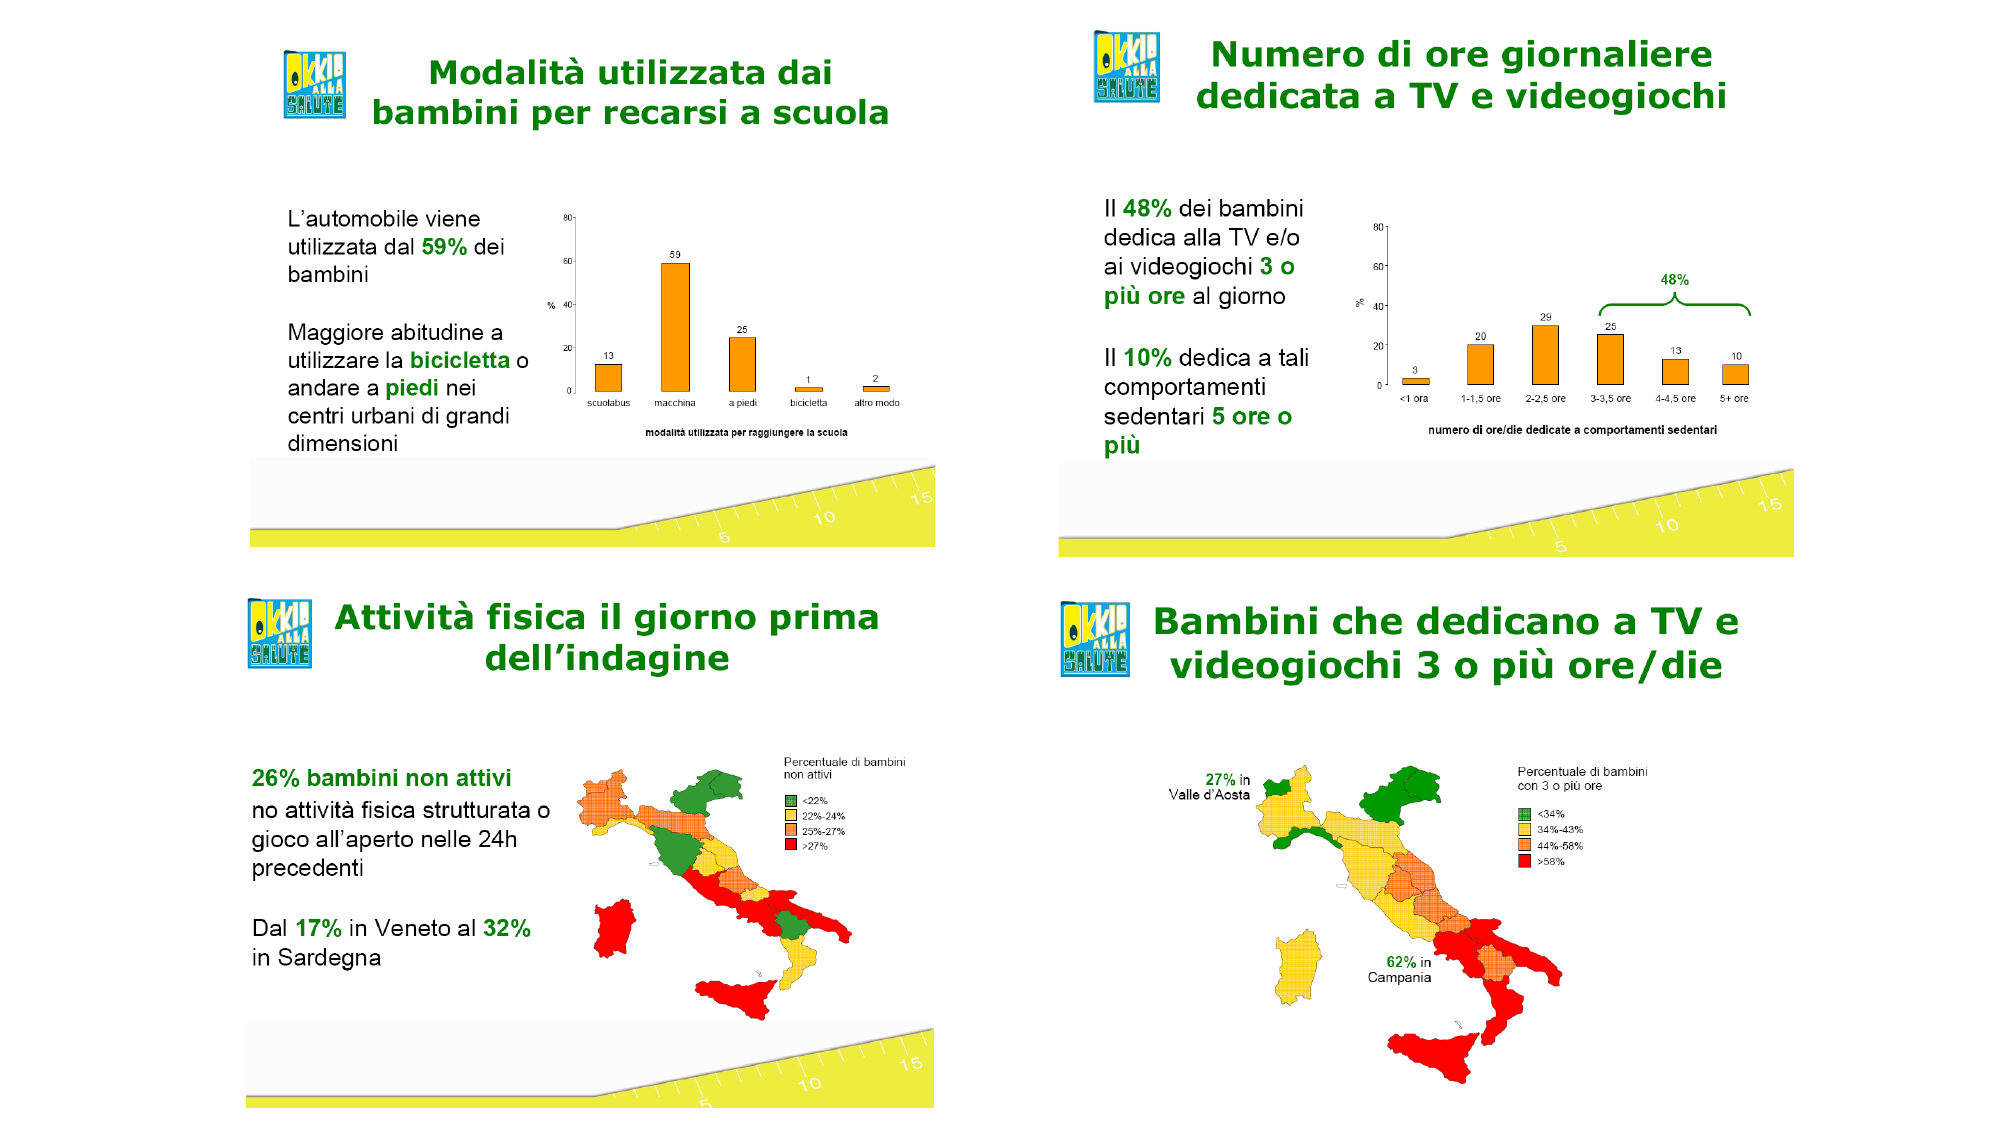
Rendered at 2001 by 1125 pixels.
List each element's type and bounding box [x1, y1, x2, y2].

picture [1047, 564, 1798, 1125]
picture [231, 17, 936, 551]
picture [246, 553, 936, 1108]
picture [1049, 6, 1796, 561]
